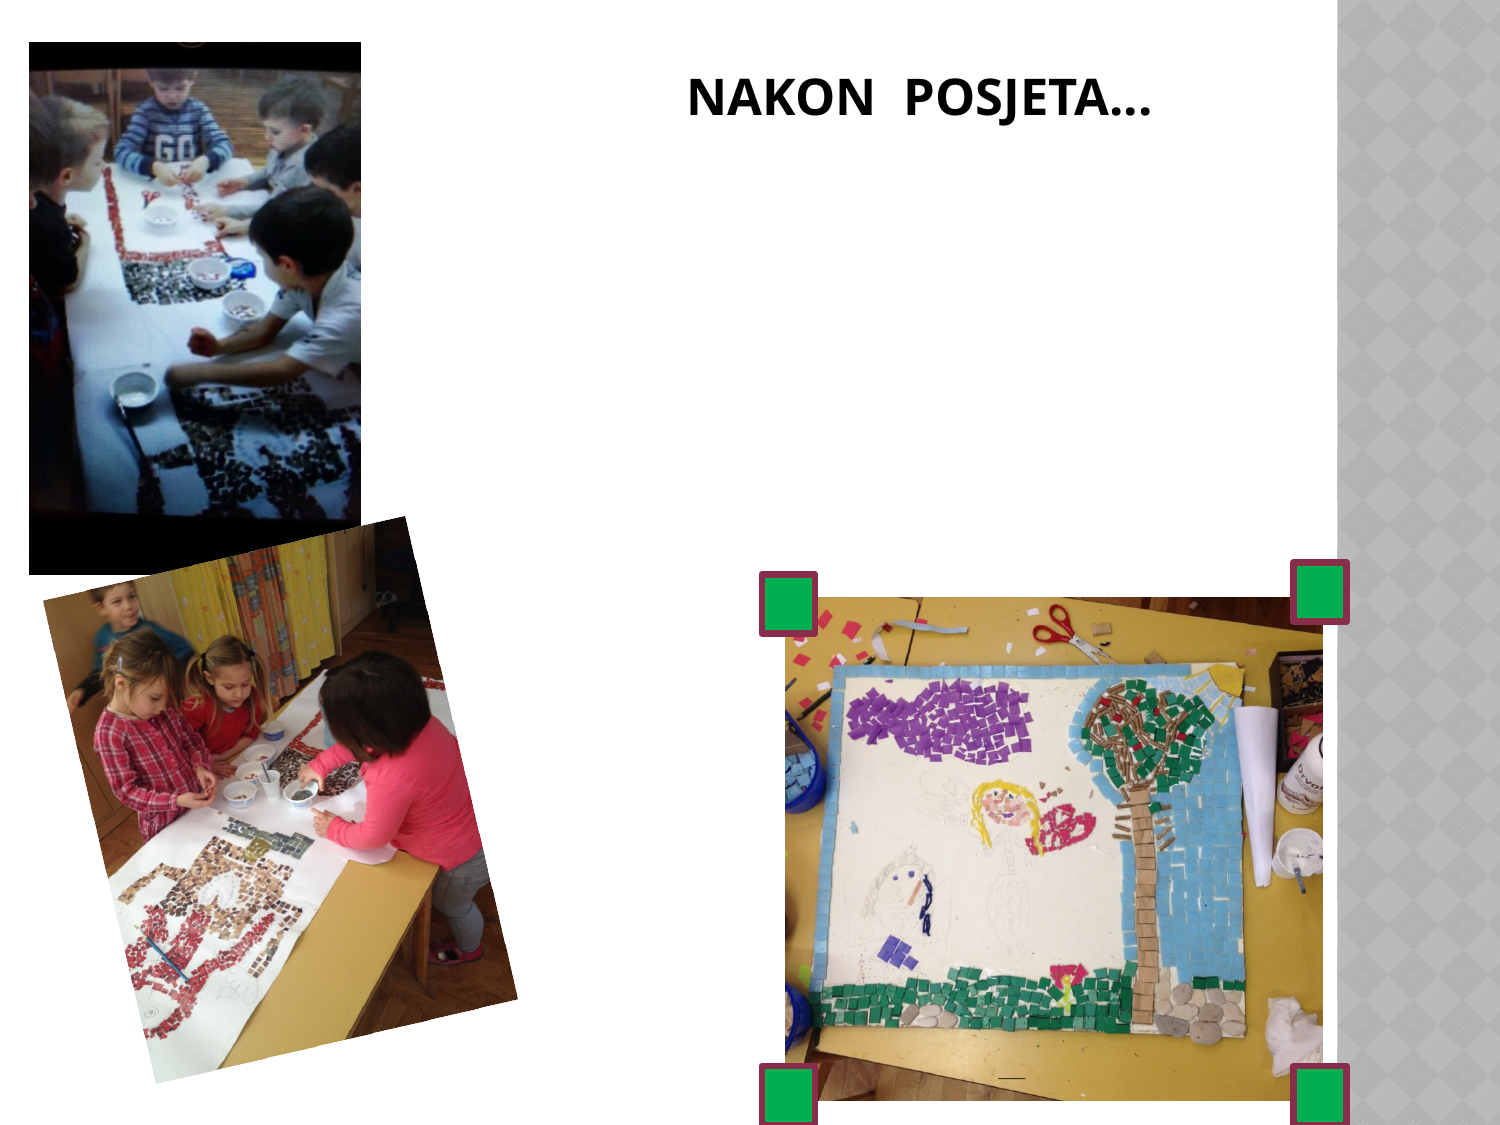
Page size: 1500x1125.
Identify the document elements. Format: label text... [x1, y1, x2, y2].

picture [44, 517, 427, 611]
picture [135, 993, 517, 1083]
text_box [759, 1063, 818, 1125]
text_box [1290, 559, 1350, 625]
text_box [759, 571, 818, 637]
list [784, 597, 1323, 1101]
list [31, 612, 529, 986]
picture [29, 42, 361, 575]
title Nakon posjeta... [679, 30, 1263, 126]
text_box [1290, 1063, 1350, 1125]
